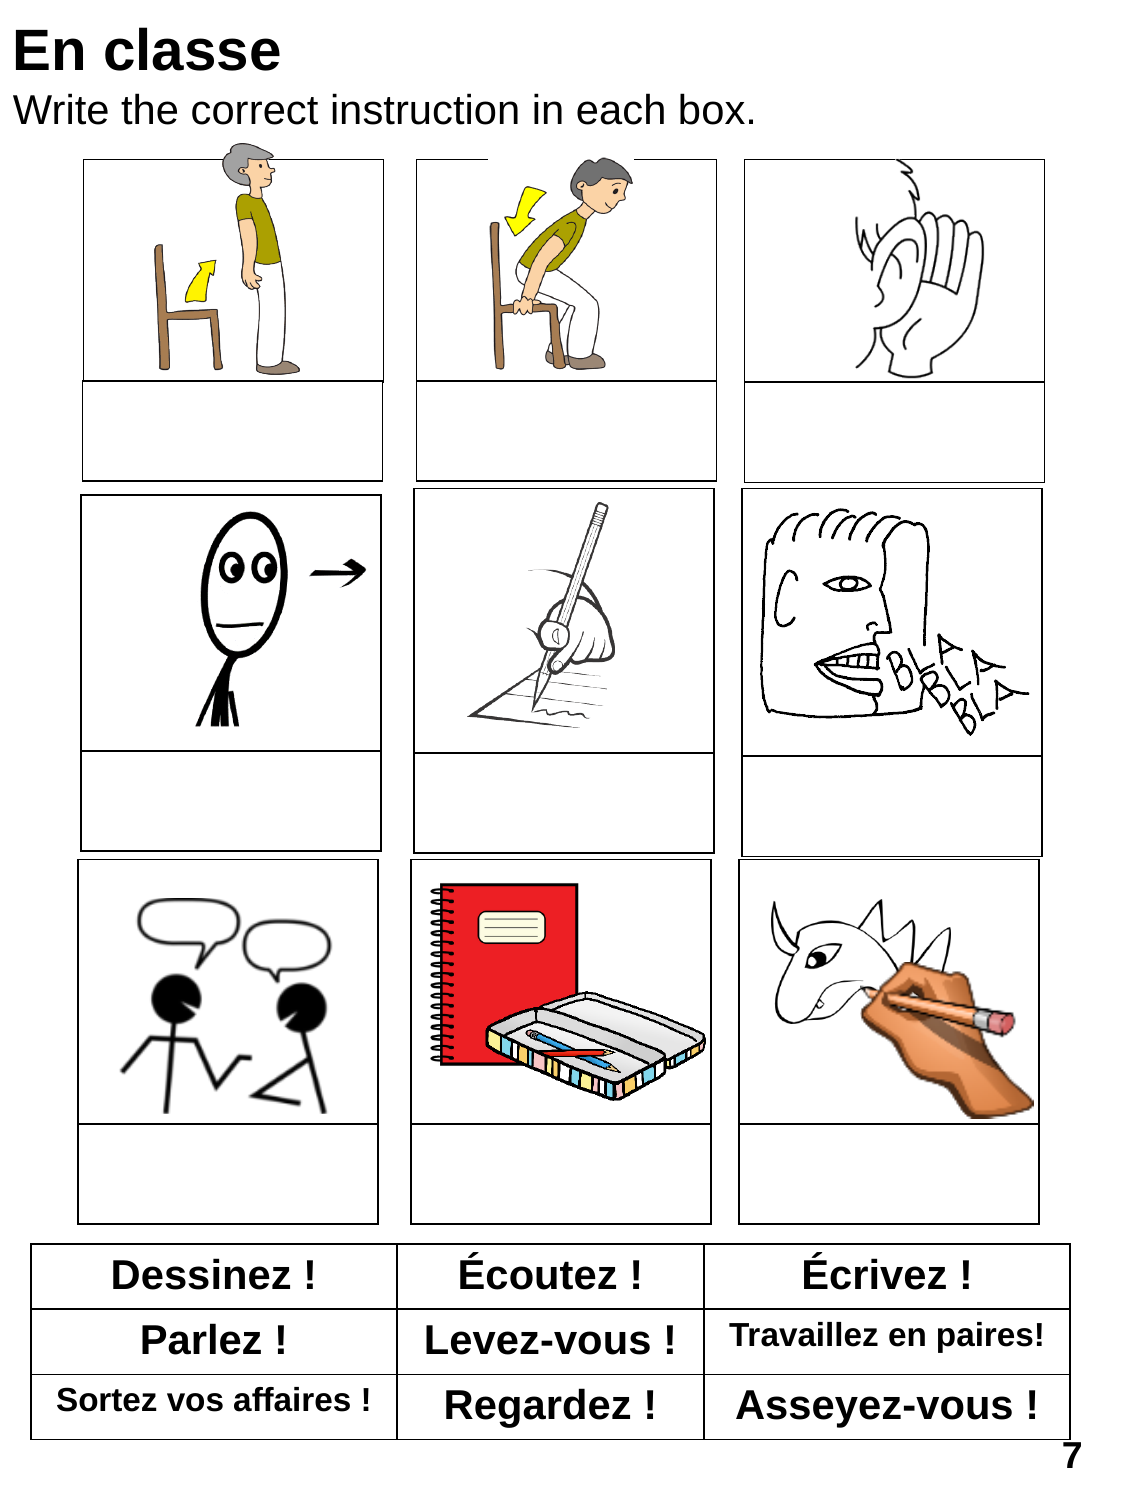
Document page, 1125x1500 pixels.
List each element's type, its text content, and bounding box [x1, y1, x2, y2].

text_box [739, 859, 1040, 1123]
text_box En classe Write the correct instruction in each box. [0, 5, 1112, 140]
picture [755, 505, 1035, 740]
picture [151, 140, 304, 377]
table_header Écrivez ! [705, 1245, 1069, 1308]
text_box [744, 159, 753, 382]
text_box [410, 1132, 711, 1225]
text_box [307, 159, 384, 383]
text_box [78, 1123, 379, 1225]
text_box [81, 750, 112, 852]
text_box [742, 488, 1043, 756]
table_cell Levez-vous ! [398, 1310, 703, 1374]
table_cell Asseyez-vous ! [705, 1375, 1069, 1439]
text_box [414, 488, 715, 752]
picture [467, 502, 615, 728]
text_box [78, 859, 379, 1123]
text_box [81, 494, 112, 750]
text_box [83, 159, 147, 380]
table_cell Travaillez en paires! [705, 1310, 1069, 1374]
text_box [414, 752, 715, 853]
text_box [410, 859, 711, 873]
table_cell Sortez vos affaires ! [32, 1375, 396, 1439]
table_cell Regardez ! [398, 1375, 703, 1439]
text_box [744, 382, 1045, 483]
table_header Écoutez ! [398, 1245, 703, 1308]
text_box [401, 871, 709, 1127]
text_box [742, 756, 1043, 857]
picture [110, 897, 348, 1114]
text_box 7 [1029, 1415, 1116, 1491]
picture [488, 155, 634, 372]
text_box [416, 159, 717, 380]
text_box [739, 1123, 1040, 1225]
picture [758, 152, 1045, 382]
text_box [416, 380, 717, 482]
picture [117, 489, 382, 861]
table_cell Parlez ! [32, 1310, 396, 1374]
text_box [82, 380, 383, 482]
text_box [771, 899, 1035, 1119]
table_header Dessinez ! [32, 1245, 396, 1308]
